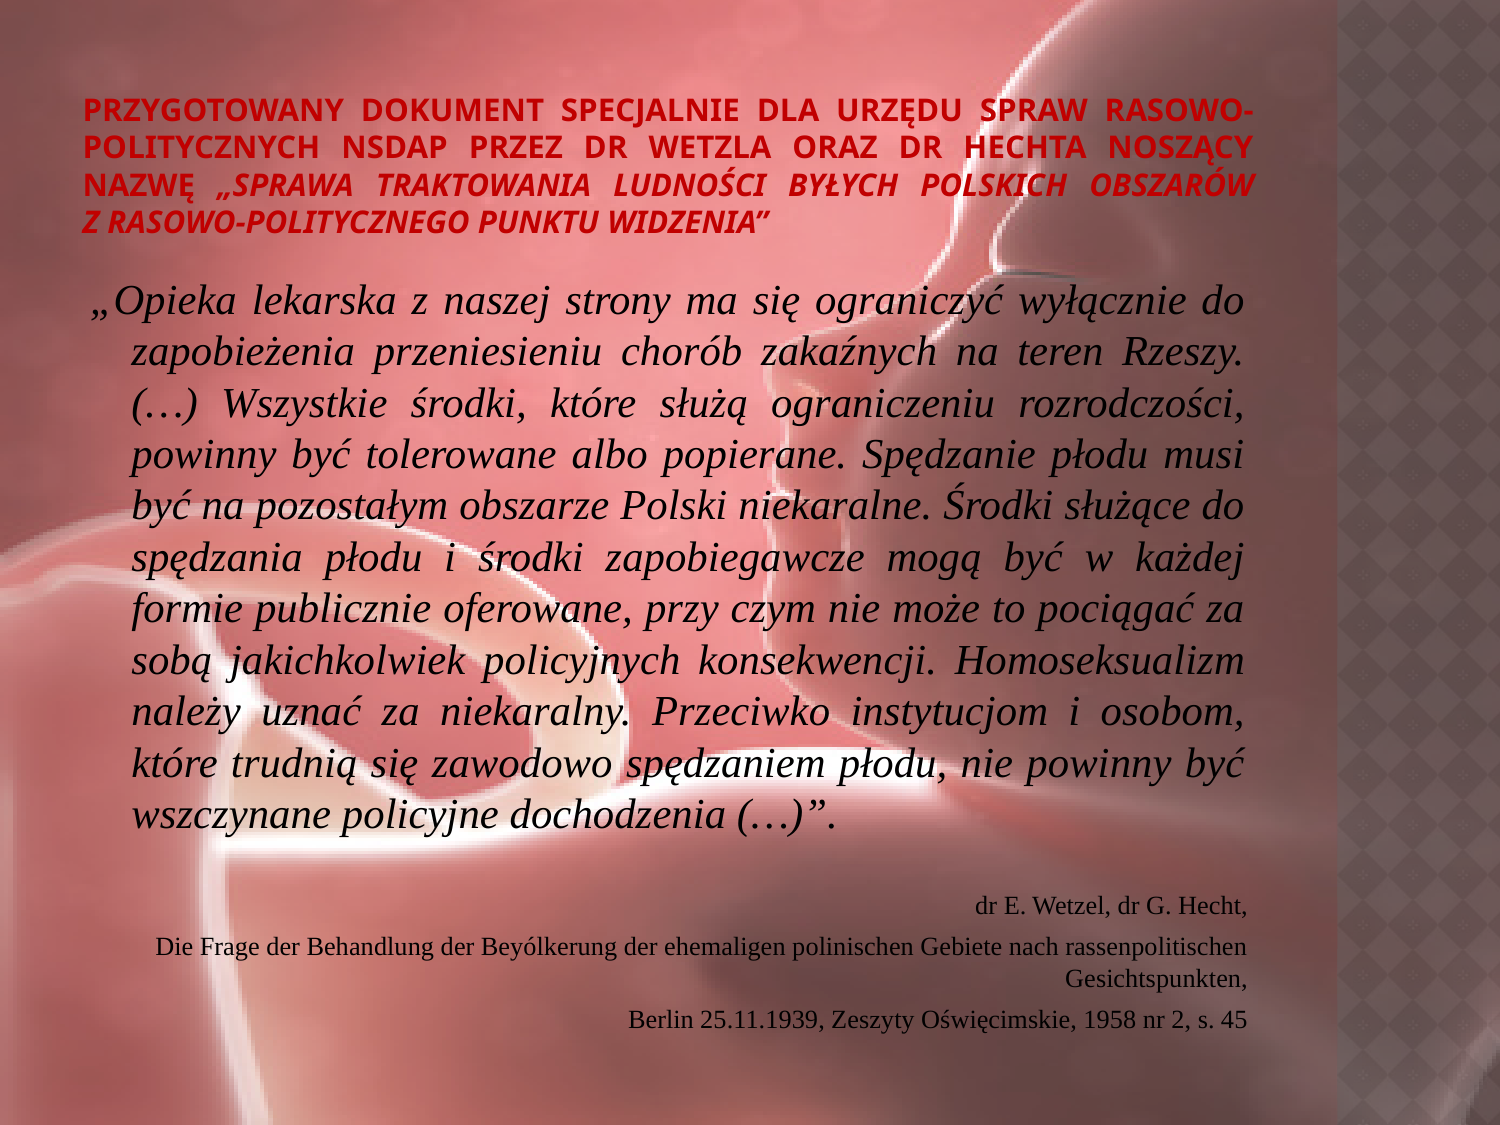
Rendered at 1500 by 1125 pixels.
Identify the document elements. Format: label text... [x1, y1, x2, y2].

list „Opieka lekarska z naszej strony ma się ograniczyć wyłącznie do zapobieżenia przeniesieniu chorób zakaźnych na teren Rzeszy. (…) Wszystkie środki, które służą ograniczeniu rozrodczości, powinny być tolerowane albo popierane. Spędzanie płodu musi być na pozostałym obszarze Polski niekaralne. Środki służące do spędzania płodu i środki zapobiegawcze mogą być w każdej formie publicznie oferowane, przy czym nie może to pociągać za sobą jakichkolwiek policyjnych konsekwencji. Homoseksualizm należy uznać za niekaralny. Przeciwko instytucjom i osobom, które trudnią się zawodowo spędzaniem płodu, nie powinny być wszczynane policyjne dochodzenia (…)”. dr E. Wetzel, dr G. Hecht, Die Frage der Behandlung der Beyólkerung der ehemaligen polinischen Gebiete nach rassenpolitischen Gesichtspunkten, Berlin 25.11.1939, Zeszyty Oświęcimskie, 1958 nr 2, s. 45 [75, 264, 1263, 1059]
title Przygotowany dokument specjalnie dla Urzędu Spraw Rasowo-Politycznych NSDAP przez dr Wetzla oraz dr Hechta noszący nazwę „Sprawa traktowania ludności byłych polskich obszarów z rasowo-politycznego punktu widzenia” [75, 52, 1263, 240]
